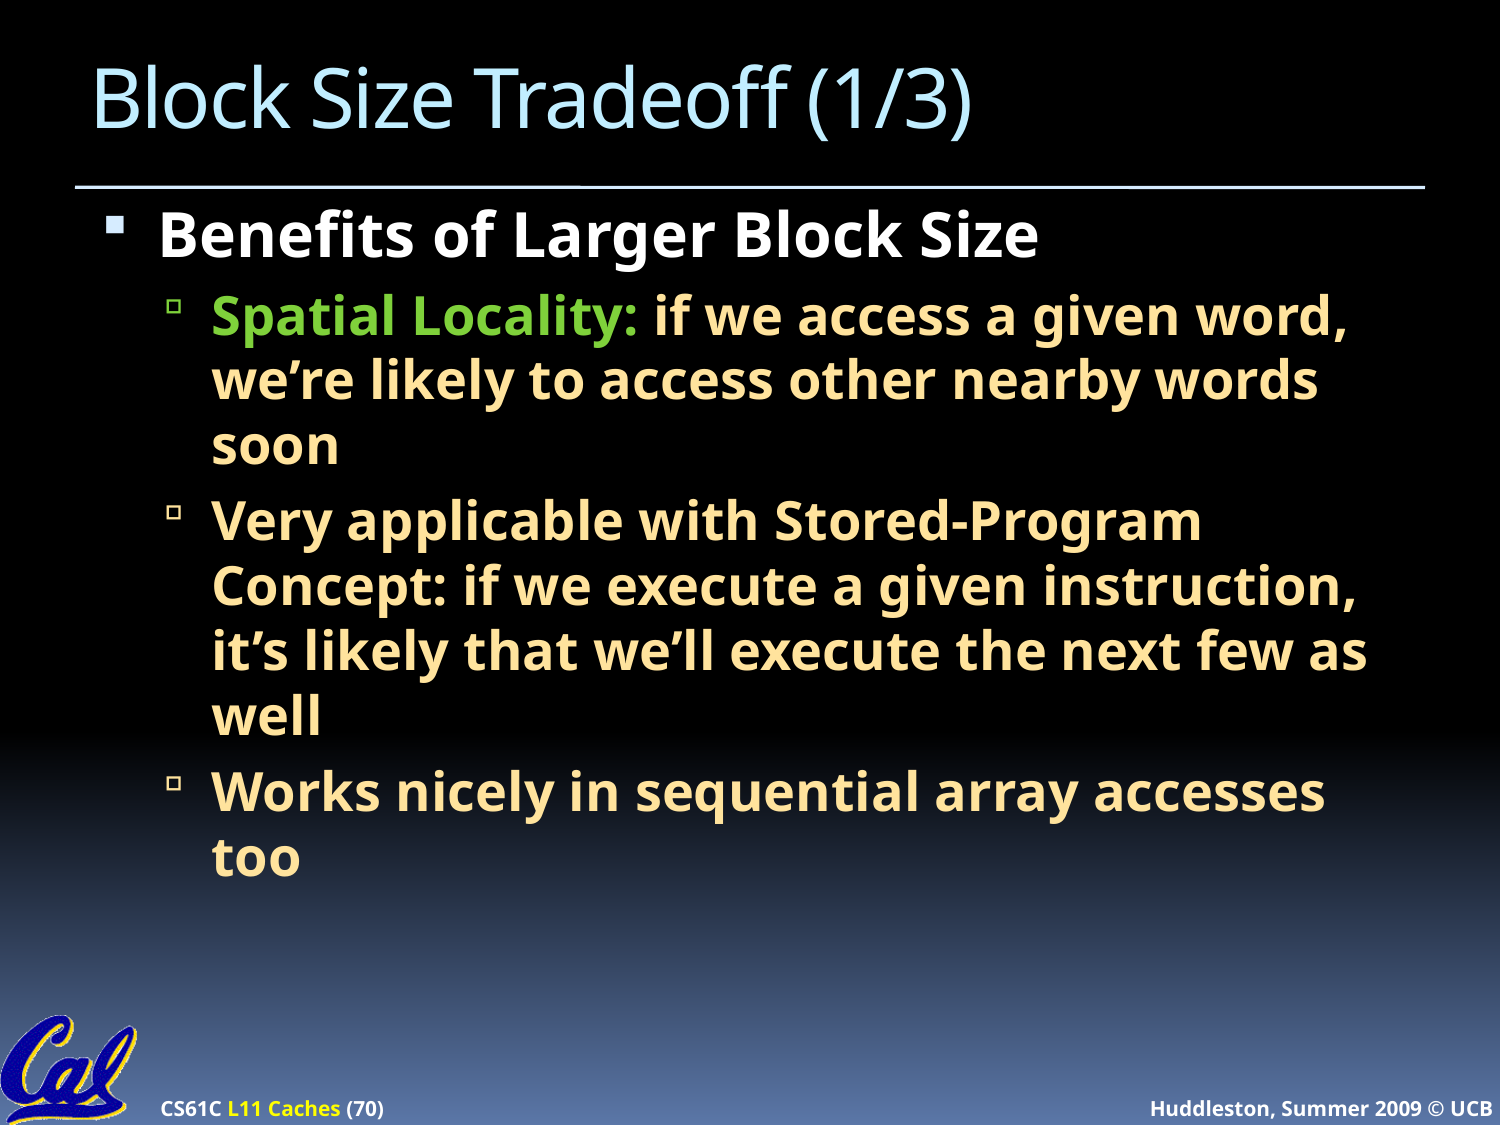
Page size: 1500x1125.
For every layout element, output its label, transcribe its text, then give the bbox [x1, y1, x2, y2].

title Block Size Tradeoff (1/3) [75, 37, 1425, 187]
list Benefits of Larger Block Size Spatial Locality: if we access a given word, we’re likely to access other nearby words soon Very applicable with Stored-Program Concept: if we execute a given instruction, it’s likely that we’ll execute the next few as well Works nicely in sequential array accesses too [74, 187, 1426, 1043]
picture [0, 1015, 140, 1125]
